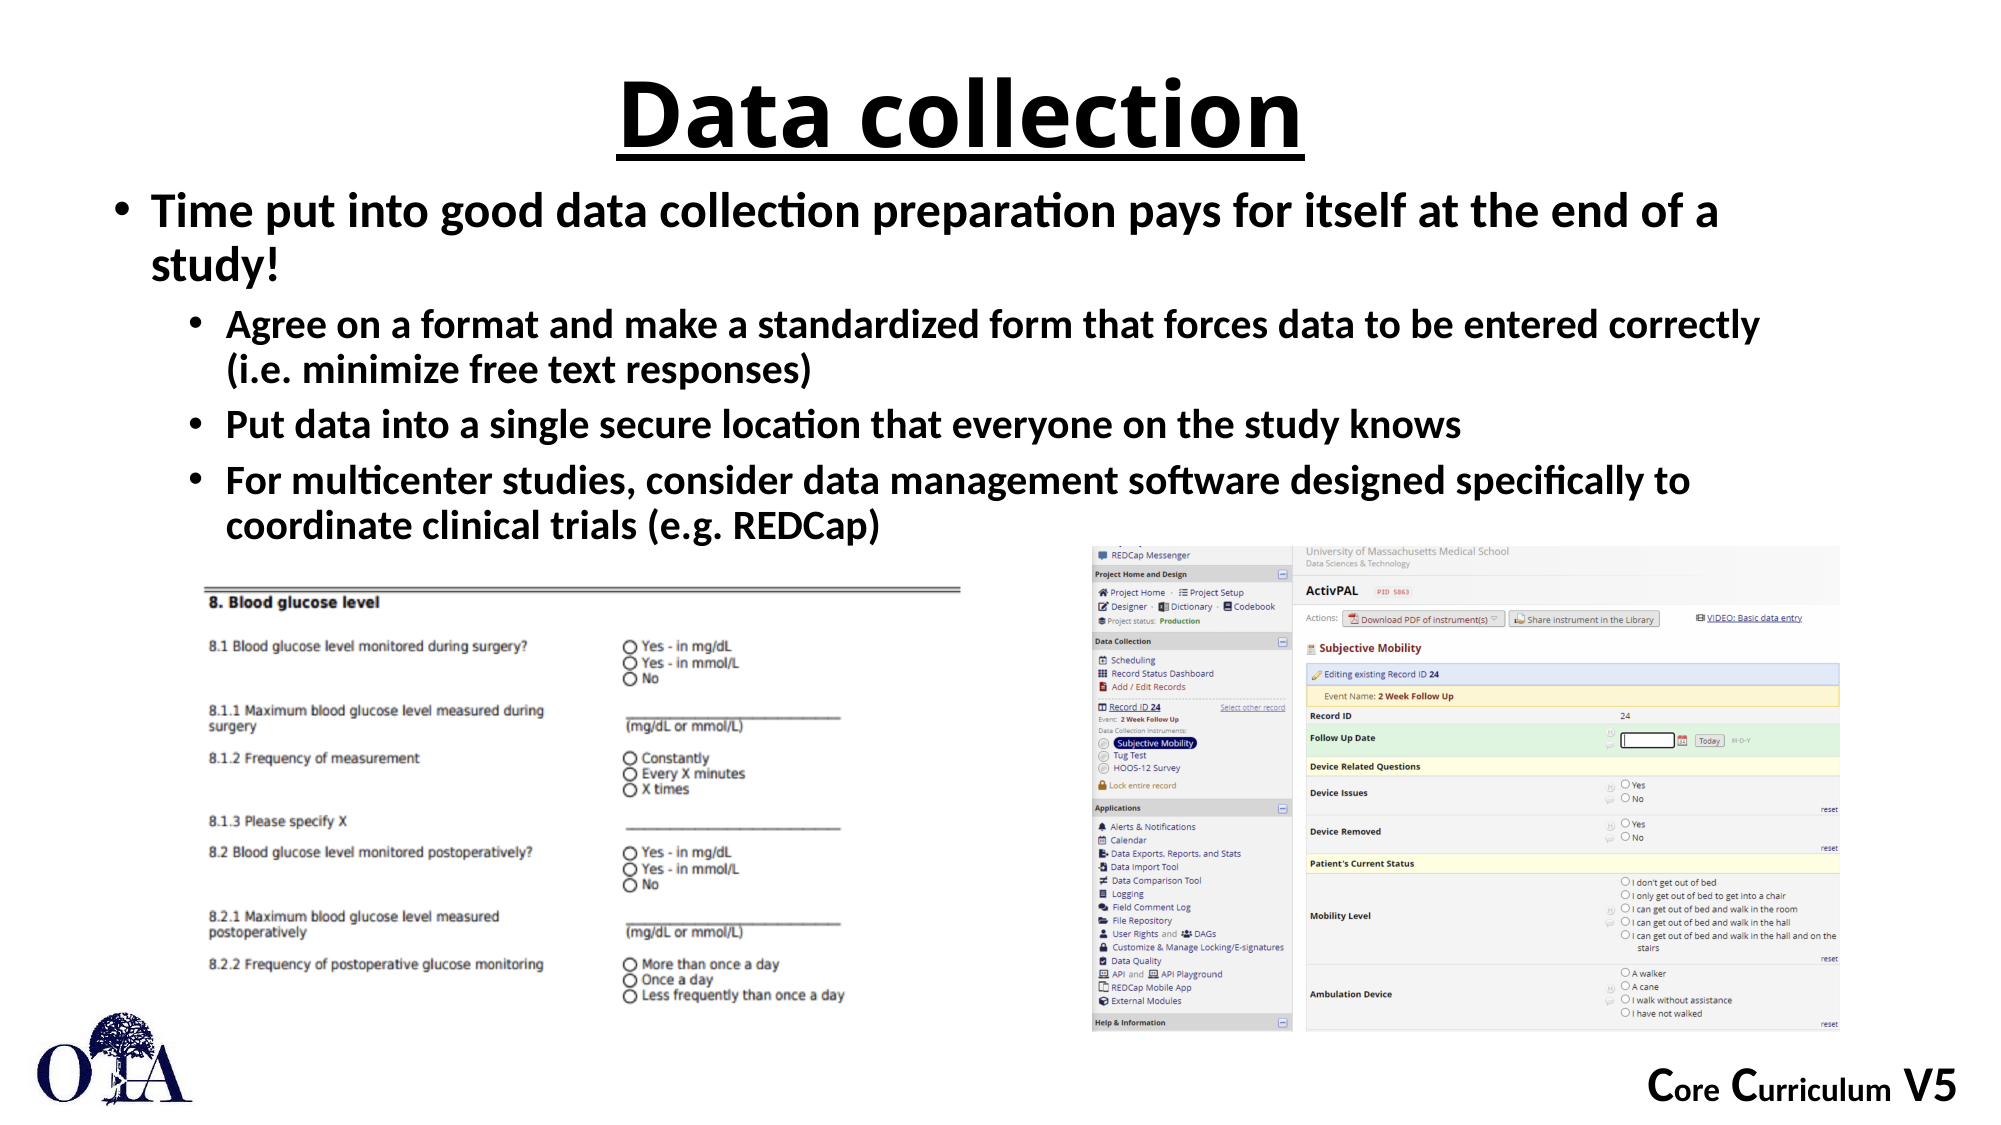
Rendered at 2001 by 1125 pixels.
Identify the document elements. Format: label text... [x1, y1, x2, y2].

picture [28, 566, 970, 1108]
title Data collection [98, 8, 1824, 176]
picture [1092, 546, 1840, 1032]
list Time put into good data collection preparation pays for itself at the end of a study! Agree on a format and make a standardized form that forces data to be entered correctly (i.e. minimize free text responses) Put data into a single secure location that everyone on the study knows For multicenter studies, consider data management software designed specifically to coordinate clinical trials (e.g. REDCap) [98, 176, 1824, 891]
